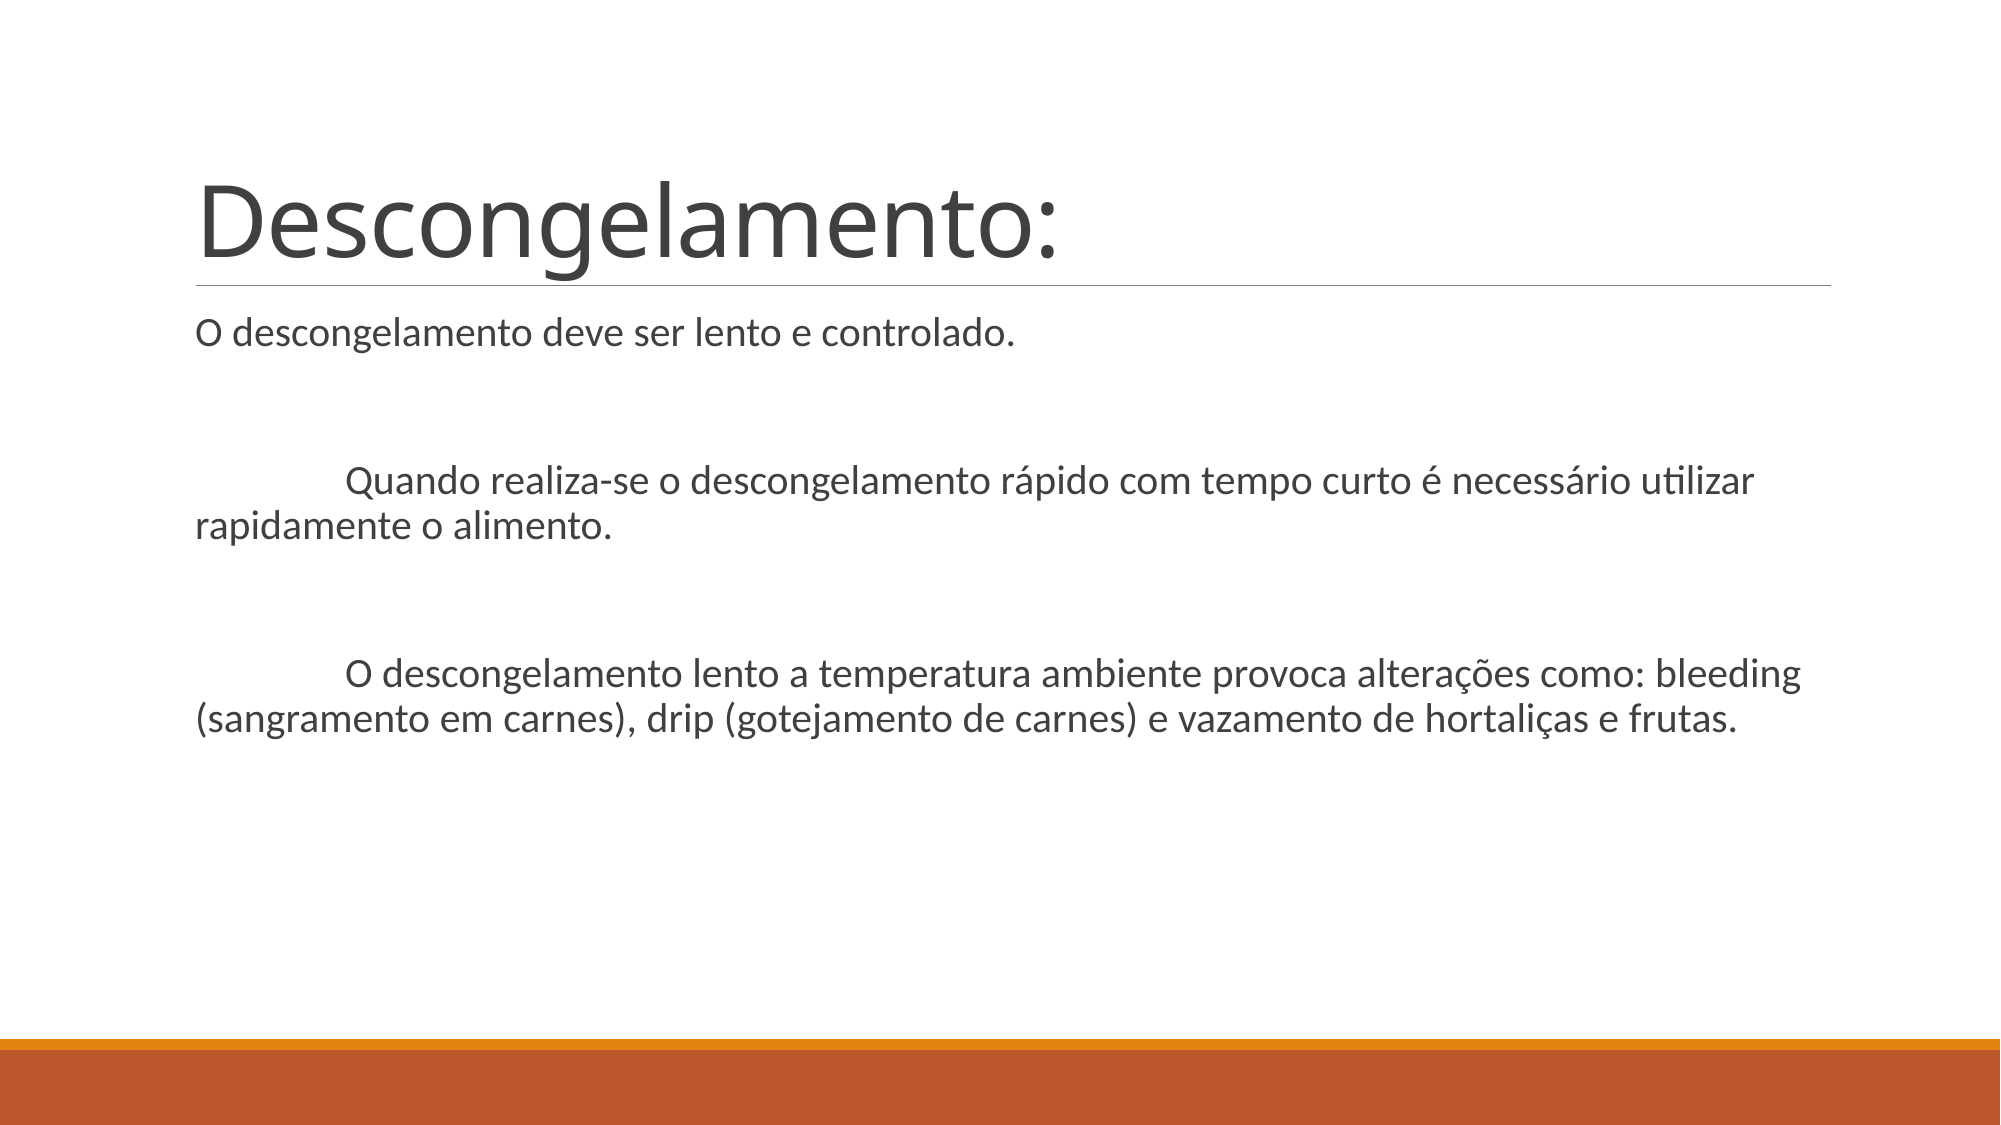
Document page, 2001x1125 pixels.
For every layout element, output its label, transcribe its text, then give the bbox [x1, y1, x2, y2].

title Descongelamento: [180, 47, 1830, 285]
list O descongelamento deve ser lento e controlado. Quando realiza-se o descongelamento rápido com tempo curto é necessário utilizar rapidamente o alimento. O descongelamento lento a temperatura ambiente provoca alterações como: bleeding (sangramento em carnes), drip (gotejamento de carnes) e vazamento de hortaliças e frutas. [180, 302, 1830, 963]
